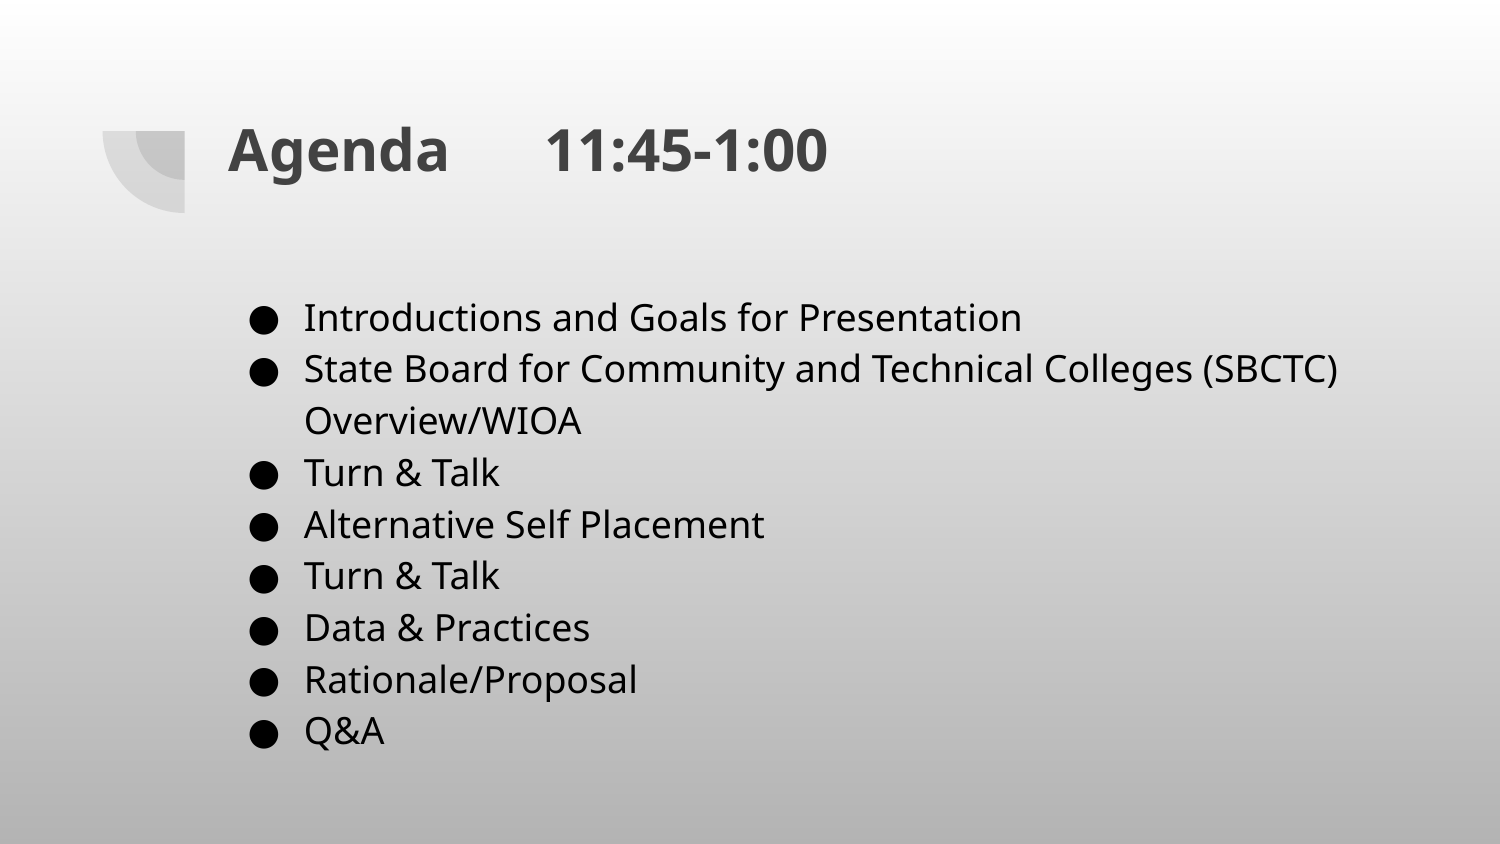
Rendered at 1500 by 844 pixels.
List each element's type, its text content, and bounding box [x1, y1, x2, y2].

title Agenda 11:45-1:00 [213, 98, 1368, 263]
list Introductions and Goals for Presentation State Board for Community and Technical Colleges (SBCTC) Overview/WIOA Turn & Talk Alternative Self Placement Turn & Talk Data & Practices Rationale/Proposal Q&A [213, 271, 1368, 765]
